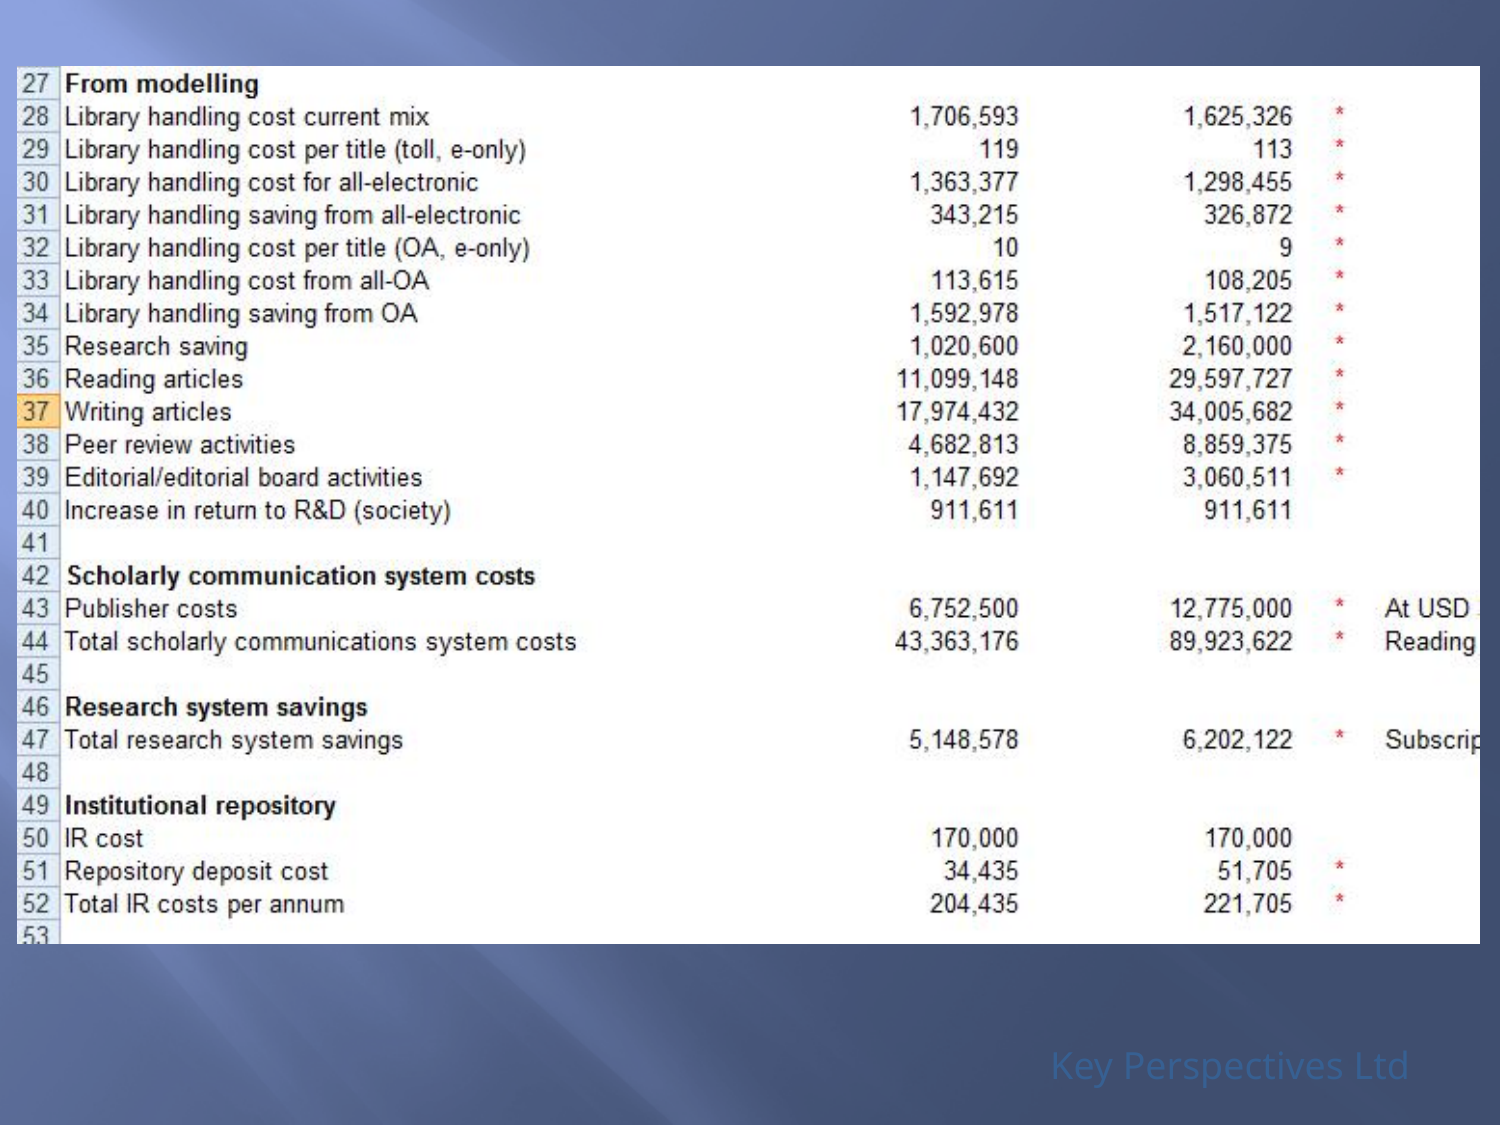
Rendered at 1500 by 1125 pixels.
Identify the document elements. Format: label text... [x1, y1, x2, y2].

picture [17, 66, 1481, 944]
text_box Key Perspectives Ltd [976, 1034, 1425, 1095]
